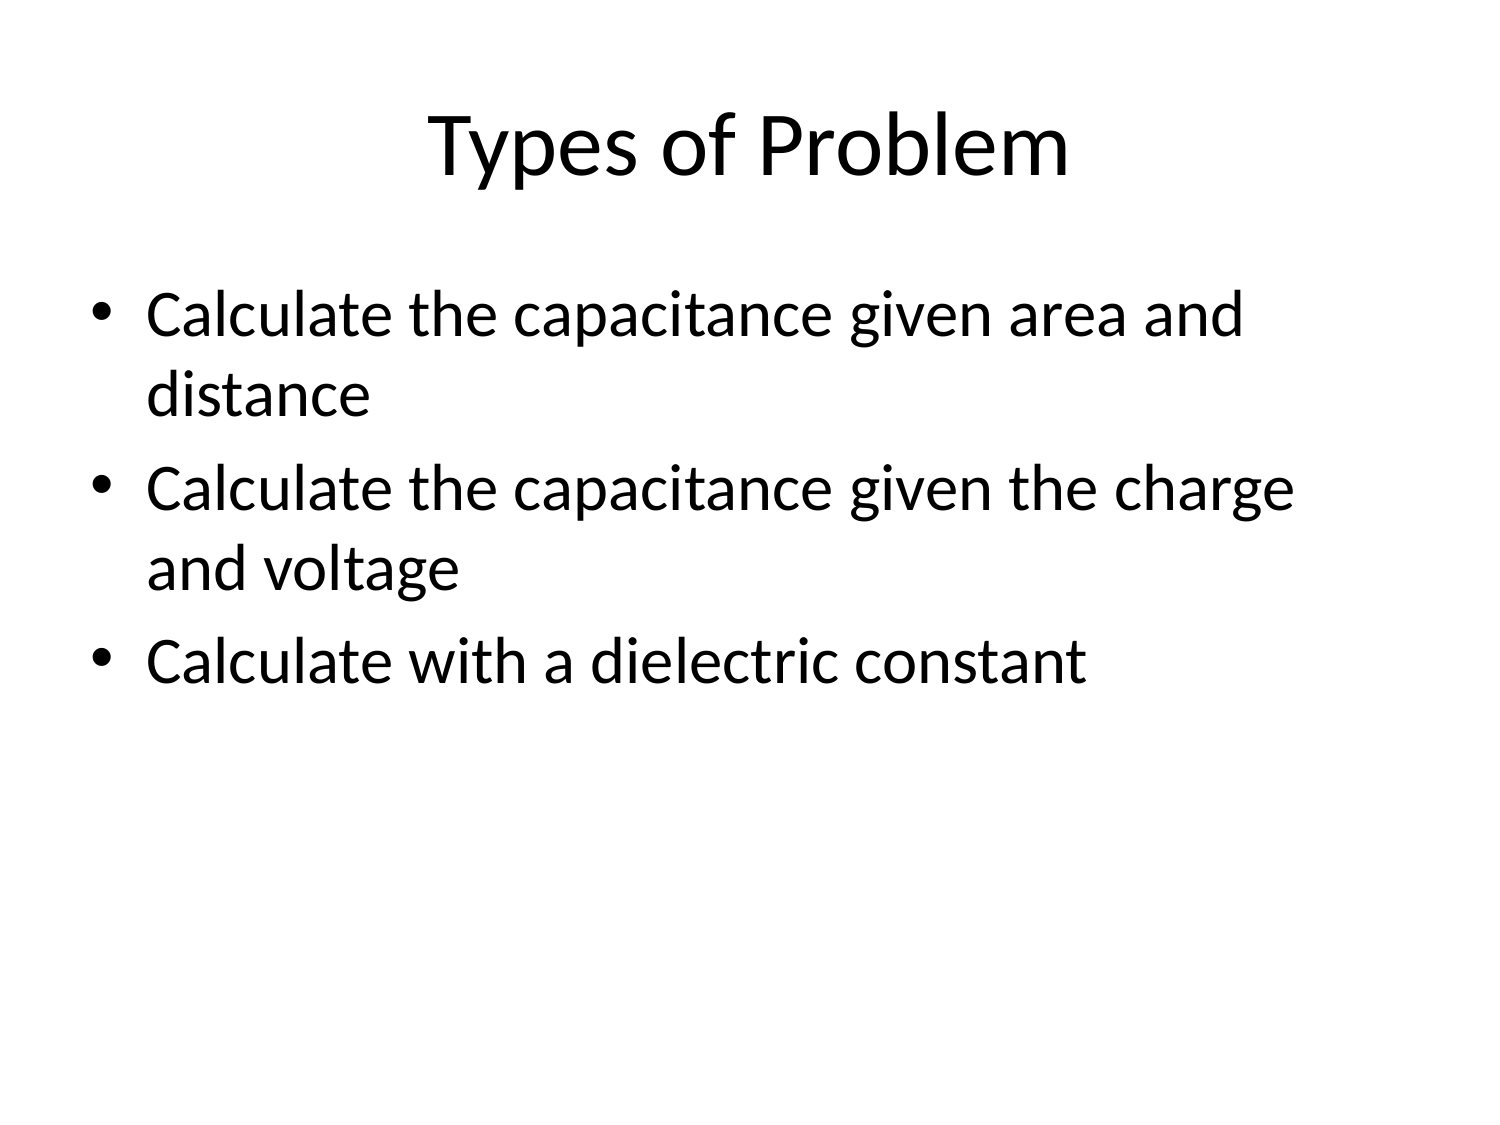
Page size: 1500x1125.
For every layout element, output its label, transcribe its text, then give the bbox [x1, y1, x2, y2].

list Calculate the capacitance given area and distance Calculate the capacitance given the charge and voltage Calculate with a dielectric constant [75, 262, 1425, 1005]
title Types of Problem [75, 45, 1425, 233]
